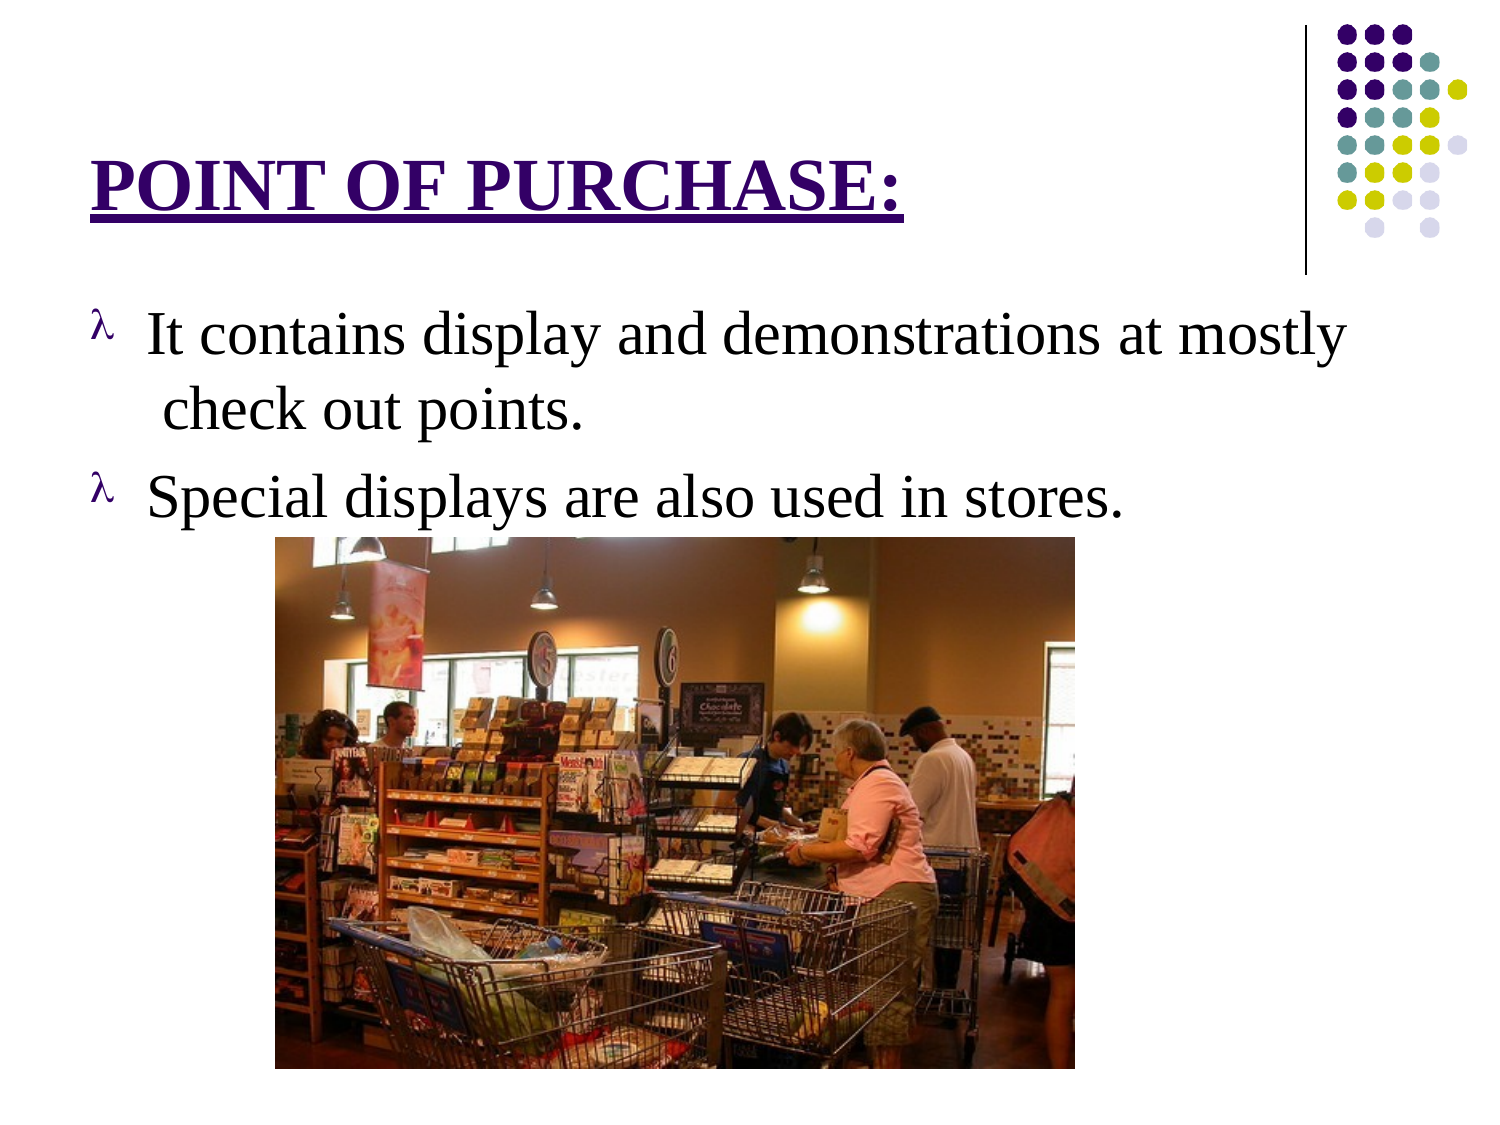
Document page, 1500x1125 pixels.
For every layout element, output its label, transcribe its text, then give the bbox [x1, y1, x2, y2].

picture [1337, 79, 1357, 100]
picture [1419, 52, 1440, 72]
picture [1447, 79, 1468, 100]
picture [1419, 79, 1440, 100]
picture [1364, 162, 1385, 183]
picture [1419, 162, 1440, 183]
picture [1337, 162, 1357, 183]
picture [1337, 24, 1357, 45]
title POINT OF PURCHASE: [87, 132, 908, 287]
picture [1447, 135, 1468, 155]
picture [1419, 135, 1440, 155]
picture [1364, 24, 1385, 45]
picture [1364, 190, 1385, 210]
picture [1419, 107, 1440, 128]
picture [1337, 52, 1357, 72]
picture [1364, 52, 1385, 72]
picture [1364, 135, 1385, 155]
picture [1392, 135, 1413, 155]
picture [1392, 79, 1413, 100]
picture [1337, 107, 1357, 128]
picture [1419, 190, 1440, 210]
picture [1392, 190, 1413, 210]
picture [1364, 79, 1385, 100]
picture [1392, 162, 1413, 183]
picture [1392, 24, 1413, 45]
picture [1364, 107, 1385, 128]
text_box It contains display and demonstrations at mostly check out points. Special displays are also used in stores. [83, 287, 1360, 530]
text_box [275, 537, 1075, 1069]
picture [1364, 217, 1385, 238]
picture [1419, 217, 1440, 238]
picture [1392, 52, 1413, 72]
picture [1392, 107, 1413, 128]
picture [1337, 190, 1357, 210]
picture [1337, 135, 1357, 155]
